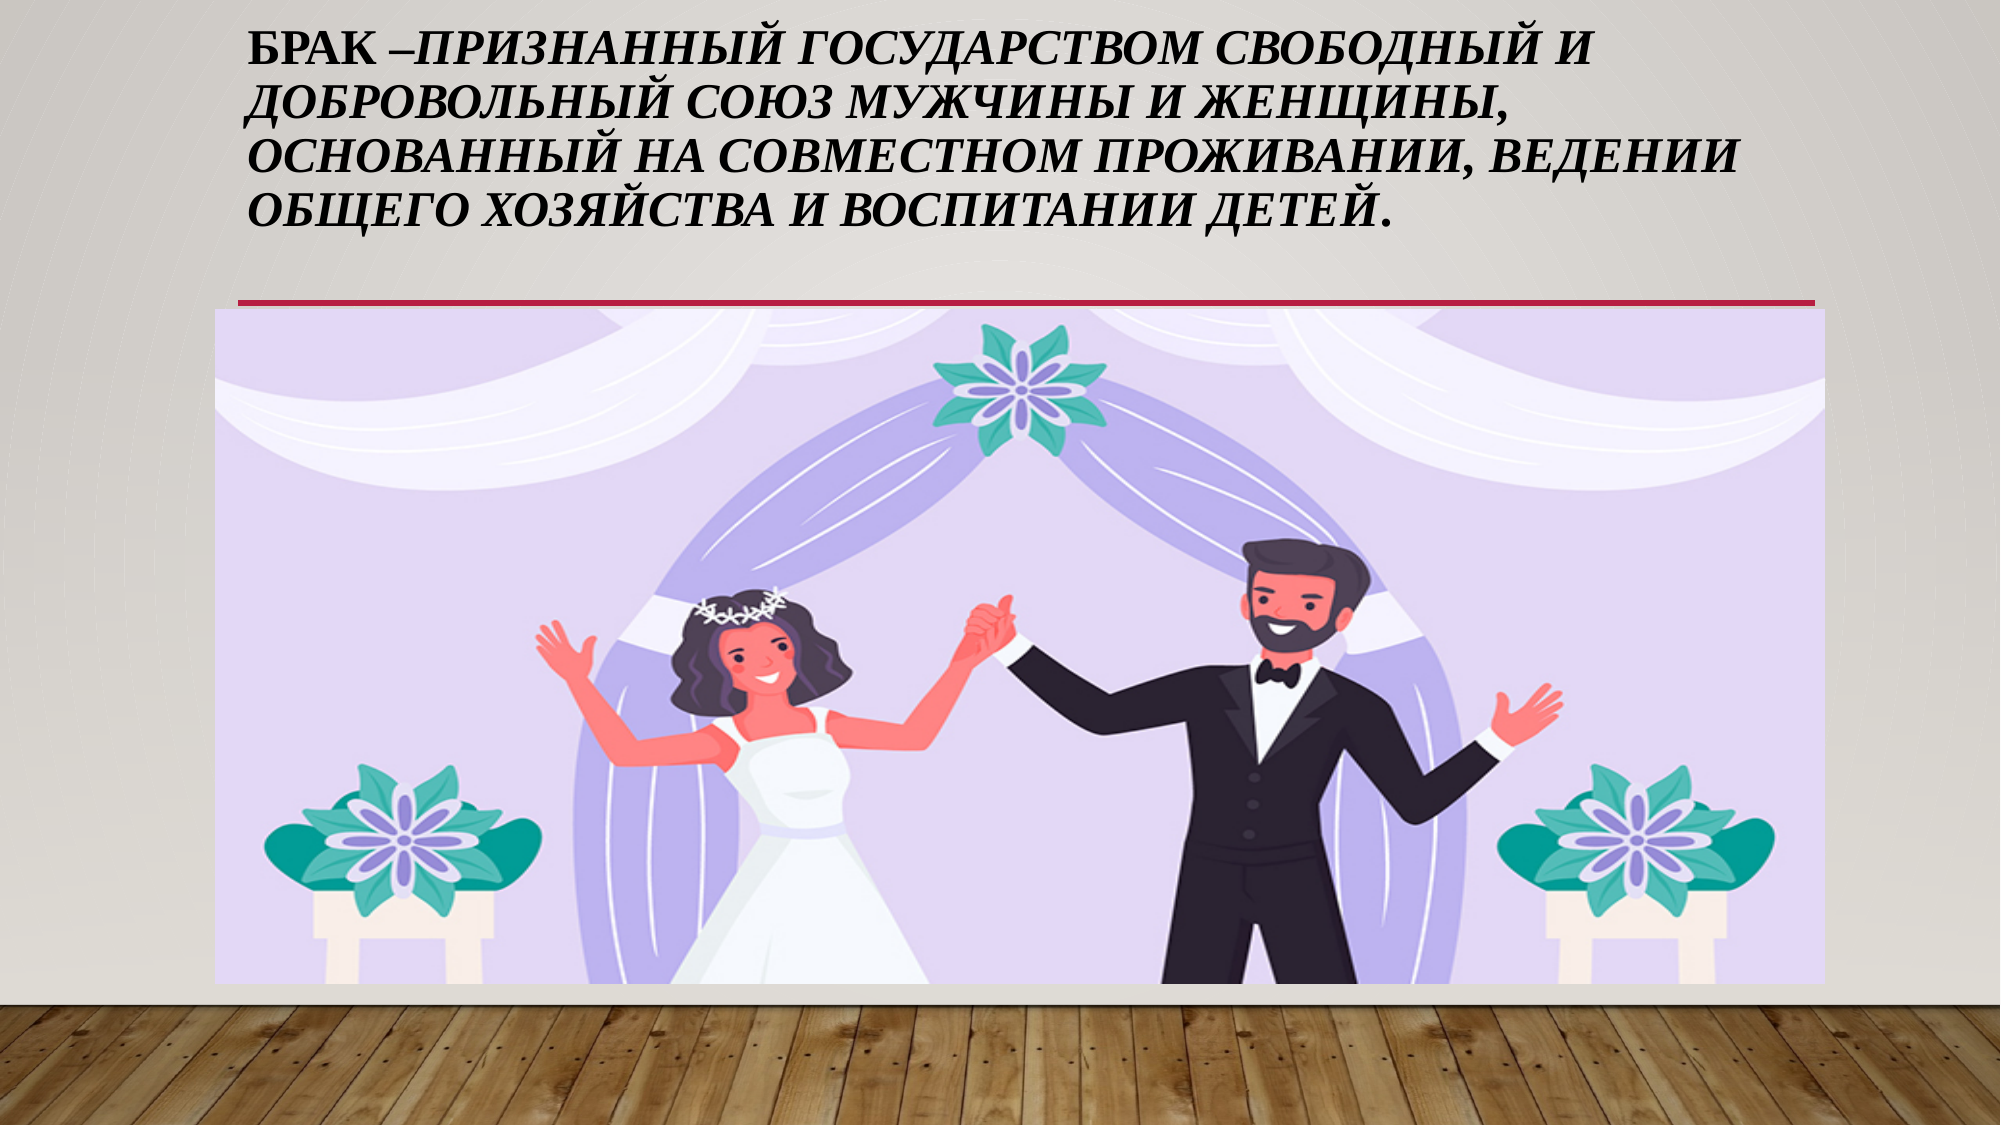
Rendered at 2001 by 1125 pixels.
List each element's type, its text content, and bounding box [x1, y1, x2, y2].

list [215, 309, 1825, 984]
title Брак –признанный государством свободный и добровольный союз мужчины и женщины, основанный на совместном проживании, ведении общего хозяйства и воспитании детей. [232, 13, 1814, 309]
picture [0, 1005, 2000, 1125]
